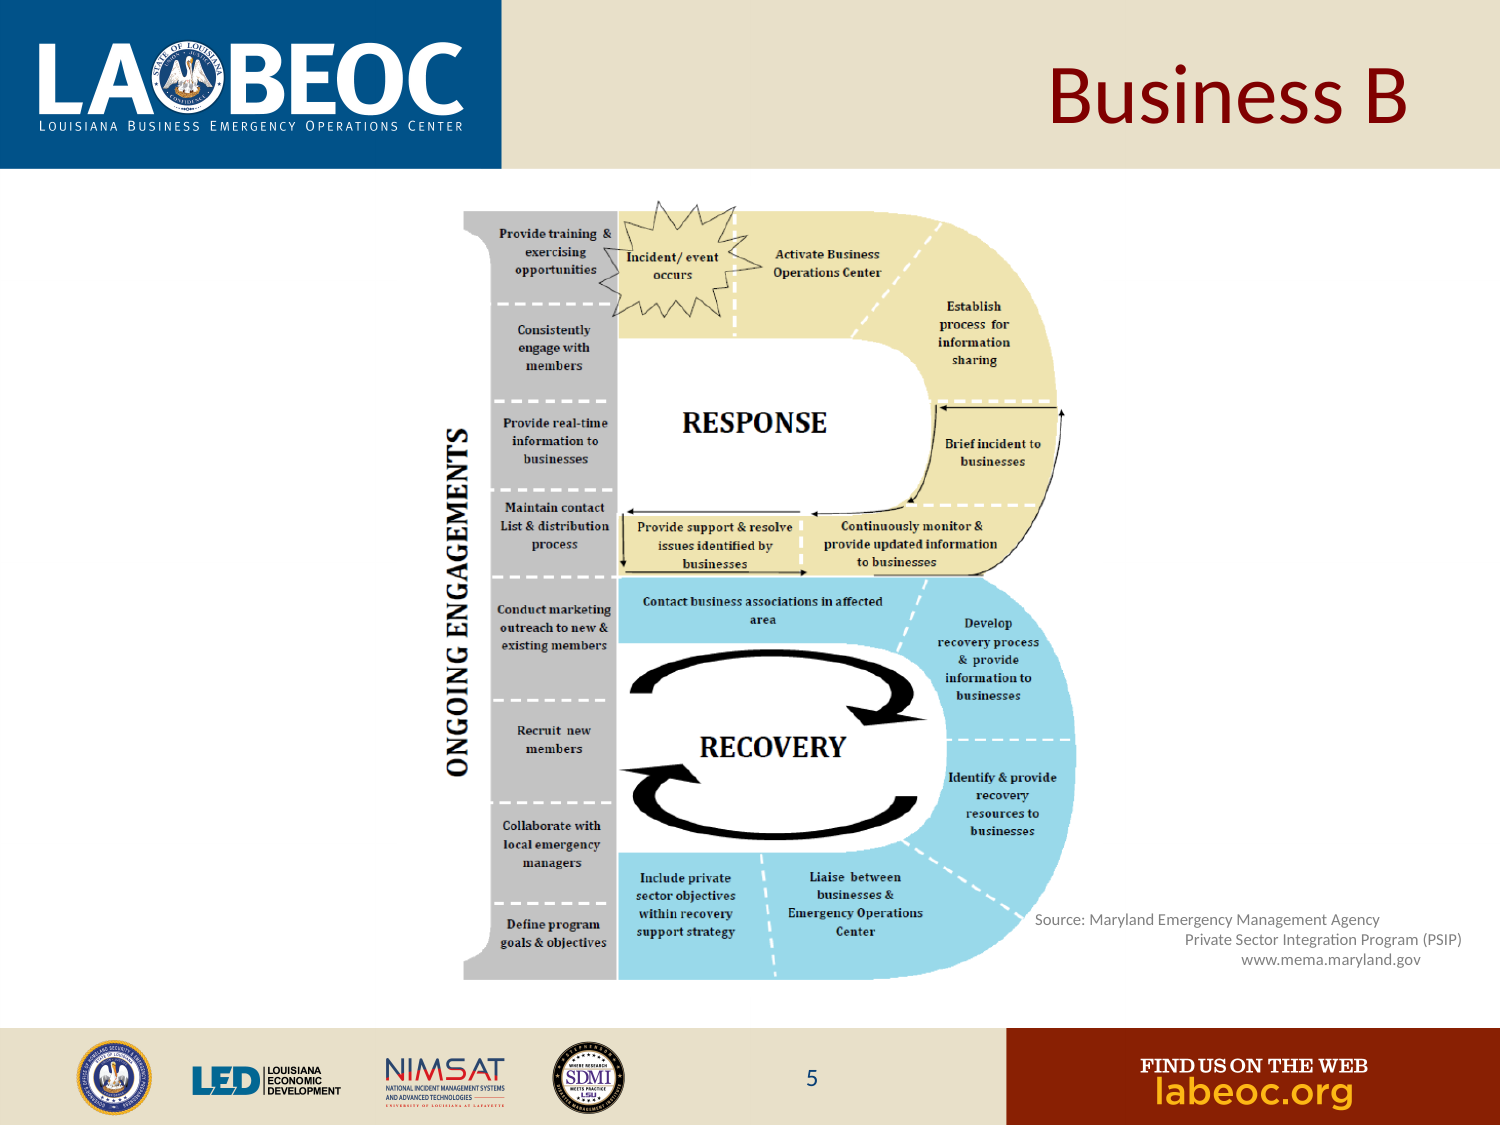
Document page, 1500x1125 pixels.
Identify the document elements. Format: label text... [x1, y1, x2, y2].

title Business B [516, 30, 1425, 149]
slide_number 5 [715, 1028, 909, 1125]
picture [0, 0, 1500, 1125]
text_box Source: Maryland Emergency Management Agency Private Sector Integration Program (PSIP) www.mema.maryland.gov [1108, 901, 1478, 977]
